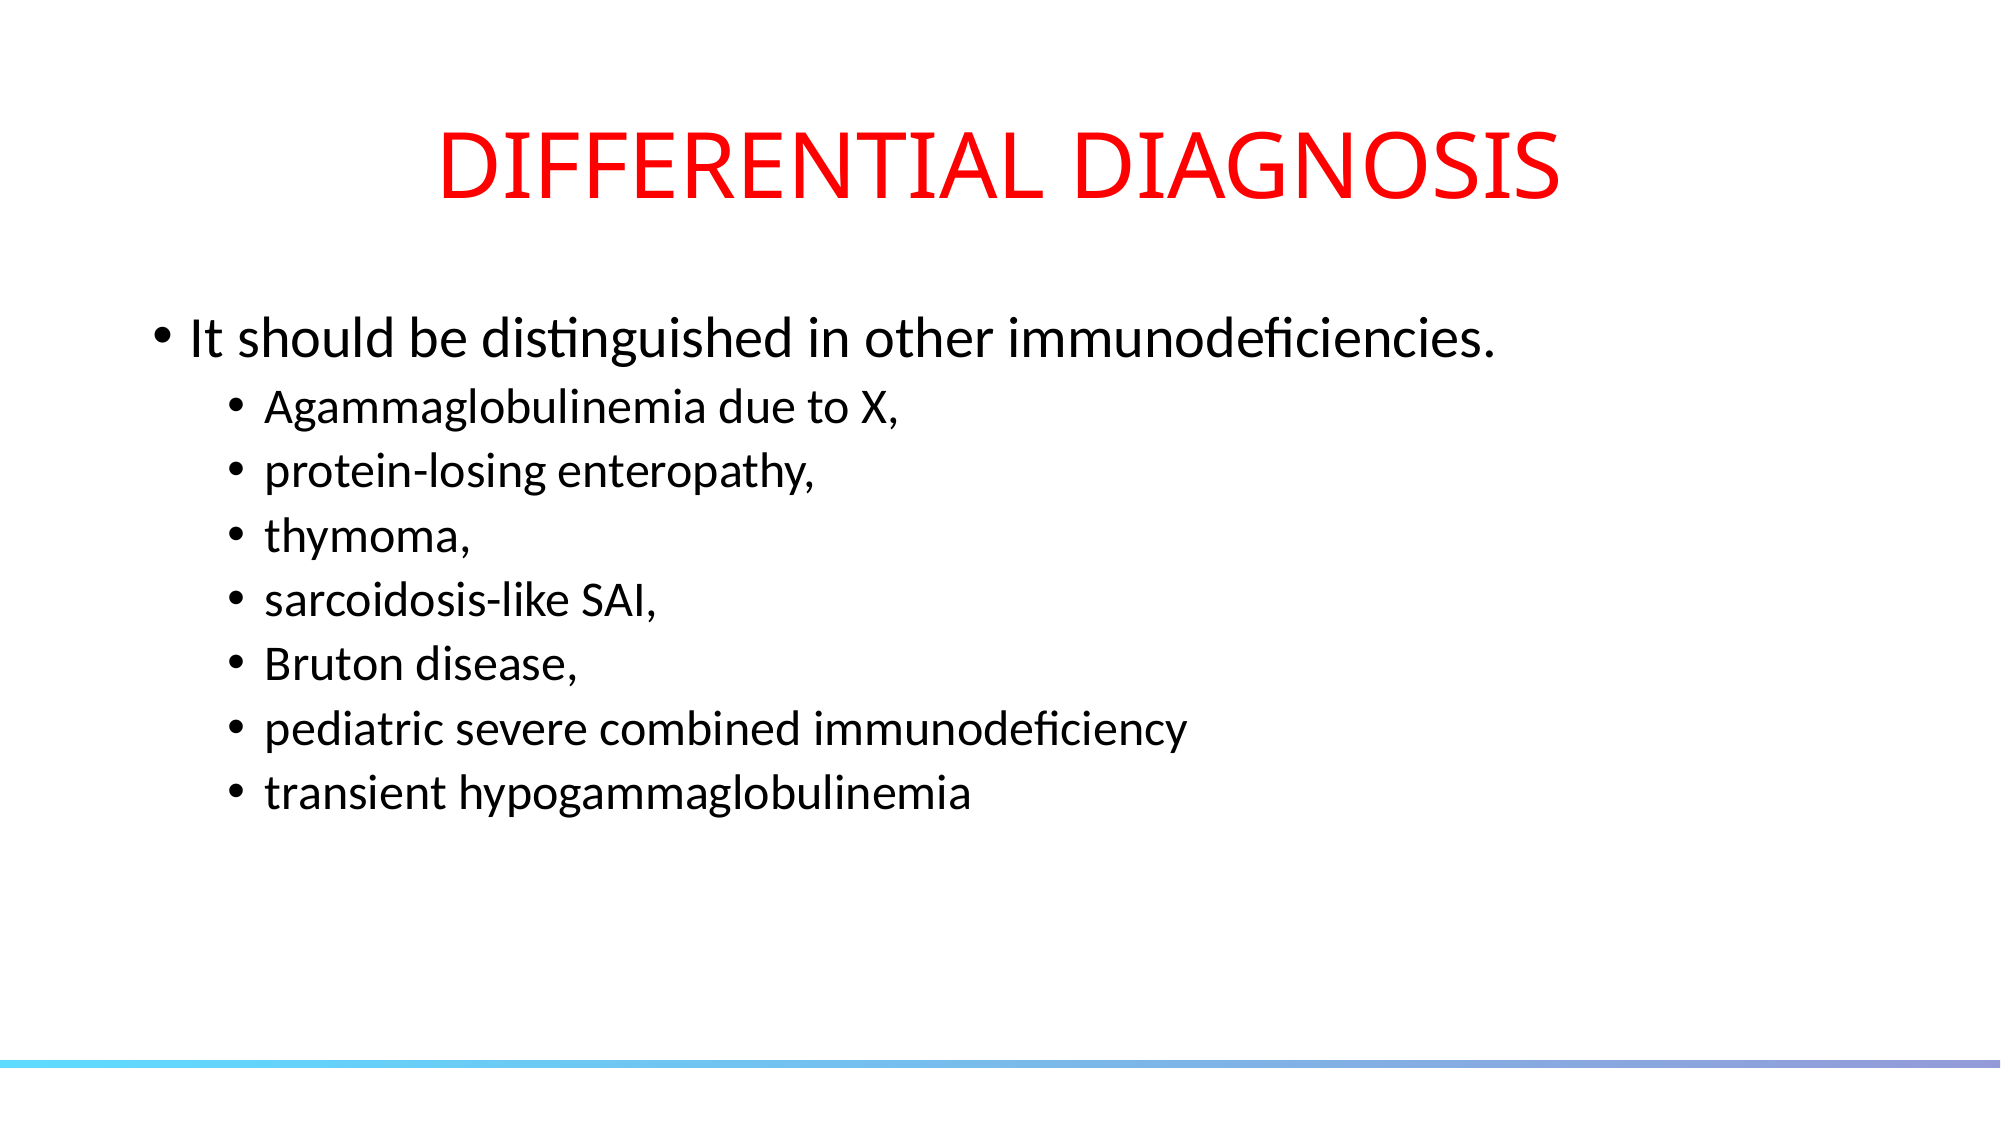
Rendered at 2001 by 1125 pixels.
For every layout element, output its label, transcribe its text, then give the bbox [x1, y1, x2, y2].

list It should be distinguished in other immunodeficiencies. Agammaglobulinemia due to X, protein-losing enteropathy, thymoma, sarcoidosis-like SAI, Bruton disease, pediatric severe combined immunodeficiency transient hypogammaglobulinemia [137, 299, 1863, 1014]
title DIFFERENTIAL DIAGNOSIS [137, 59, 1863, 278]
